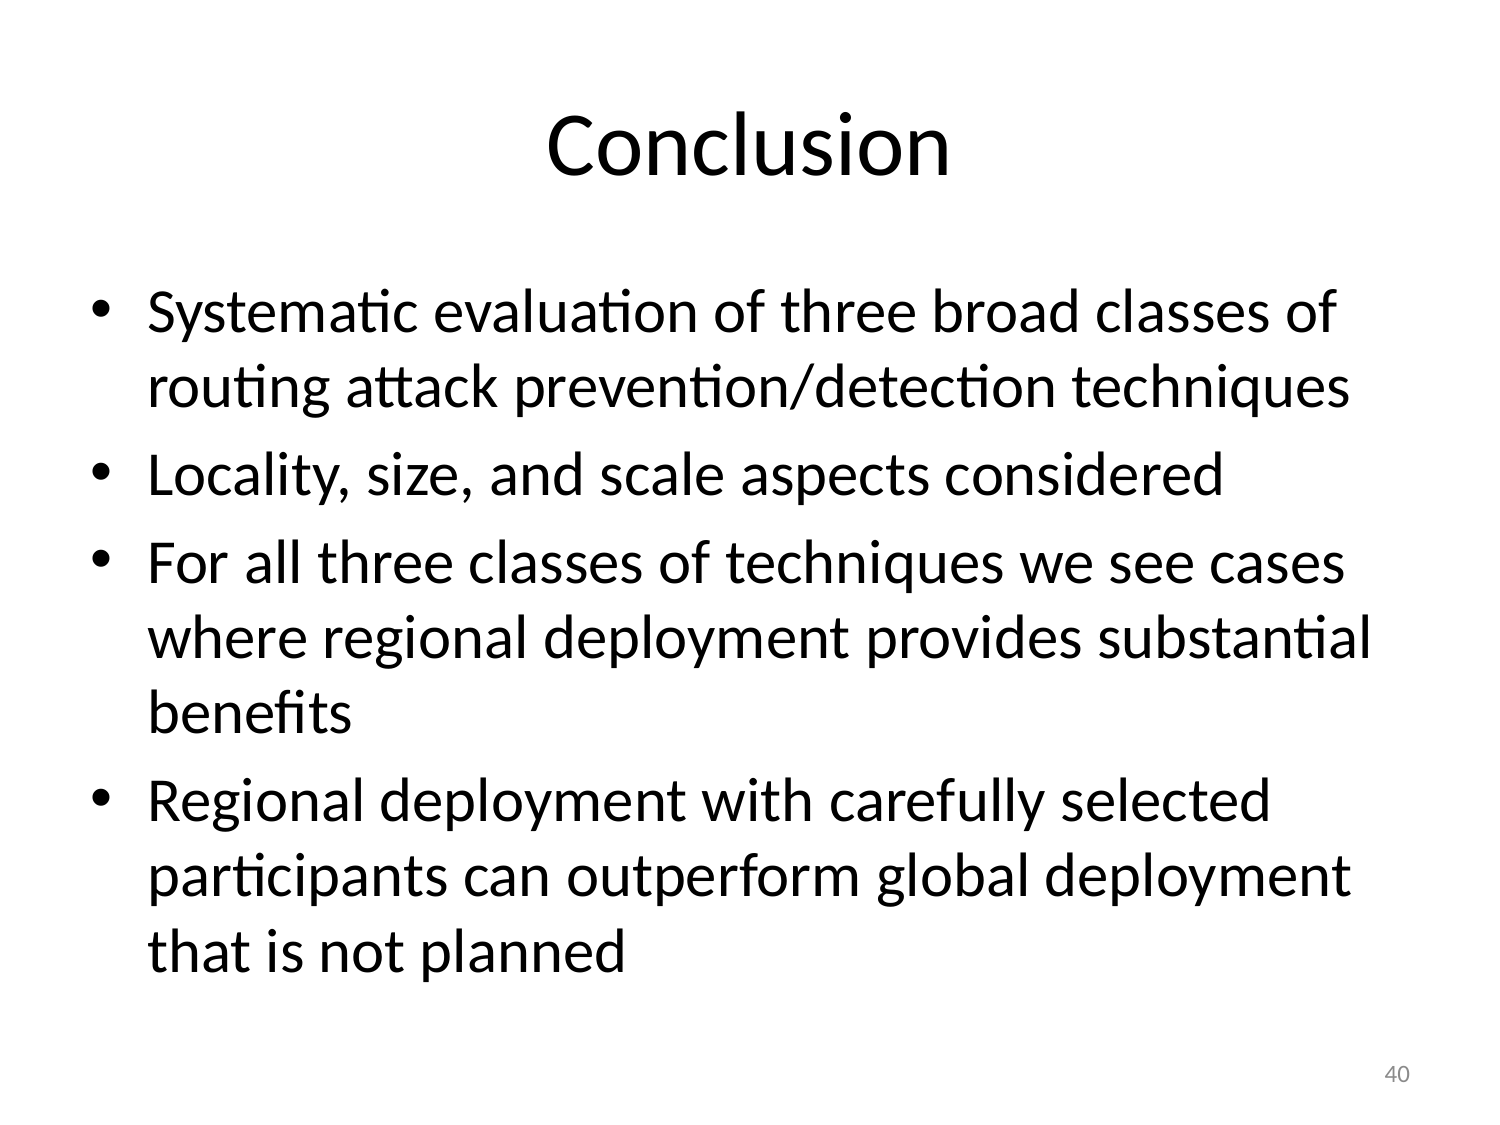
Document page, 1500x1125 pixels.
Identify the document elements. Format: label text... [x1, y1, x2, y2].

list Systematic evaluation of three broad classes of routing attack prevention/detection techniques Locality, size, and scale aspects considered For all three classes of techniques we see cases where regional deployment provides substantial benefits Regional deployment with carefully selected participants can outperform global deployment that is not planned [75, 262, 1425, 1005]
slide_number 40 [1074, 1042, 1425, 1103]
title Conclusion [75, 45, 1425, 233]
